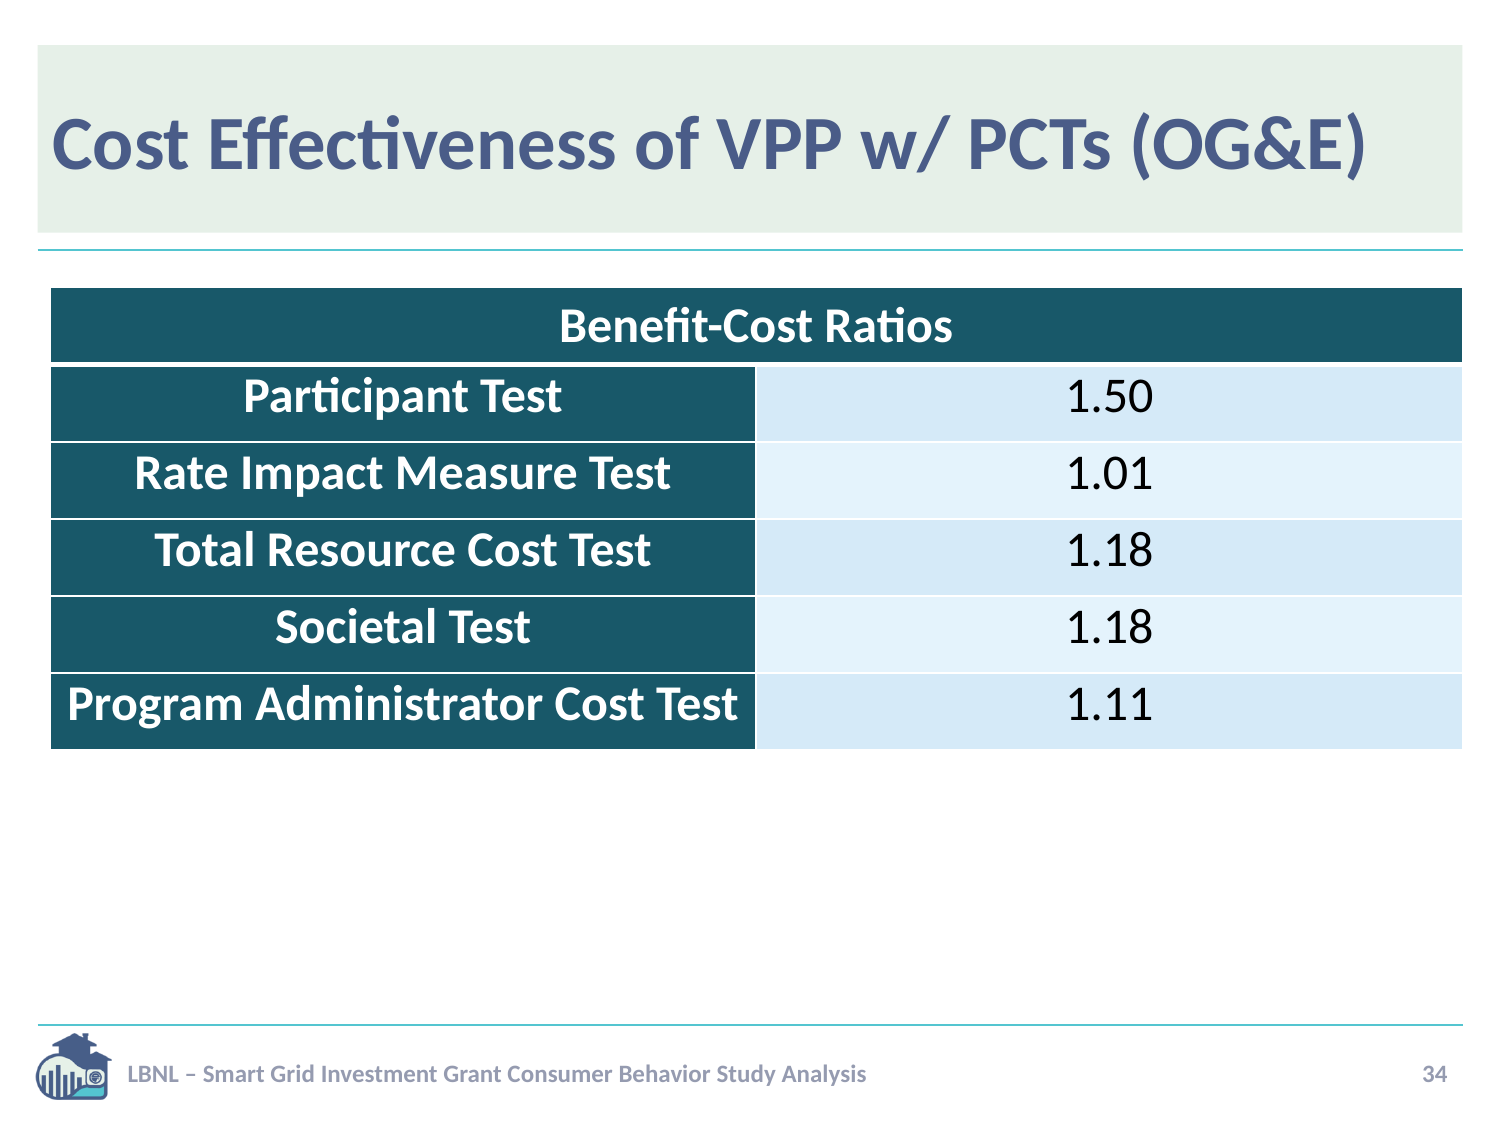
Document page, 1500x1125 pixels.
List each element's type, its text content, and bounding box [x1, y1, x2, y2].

table_cell 1.11 [757, 674, 1462, 749]
table_cell Rate Impact Measure Test [51, 443, 755, 518]
table_cell 1.01 [757, 443, 1462, 518]
table_cell Program Administrator Cost Test [51, 674, 755, 749]
picture [35, 1023, 112, 1100]
table_cell Total Resource Cost Test [51, 520, 755, 595]
table_cell Societal Test [51, 597, 755, 672]
table_cell 1.18 [757, 597, 1462, 672]
footer LBNL – Smart Grid Investment Grant Consumer Behavior Study Analysis [112, 1042, 988, 1103]
table_cell Participant Test [51, 367, 755, 441]
table_header Benefit-Cost Ratios [51, 288, 1462, 362]
slide_number 34 [1112, 1042, 1463, 1103]
title Cost Effectiveness of VPP w/ PCTs (OG&E) [37, 45, 1463, 233]
text_box [997, 450, 1028, 556]
table_cell 1.50 [757, 367, 1462, 441]
table_cell 1.18 [757, 520, 1462, 595]
